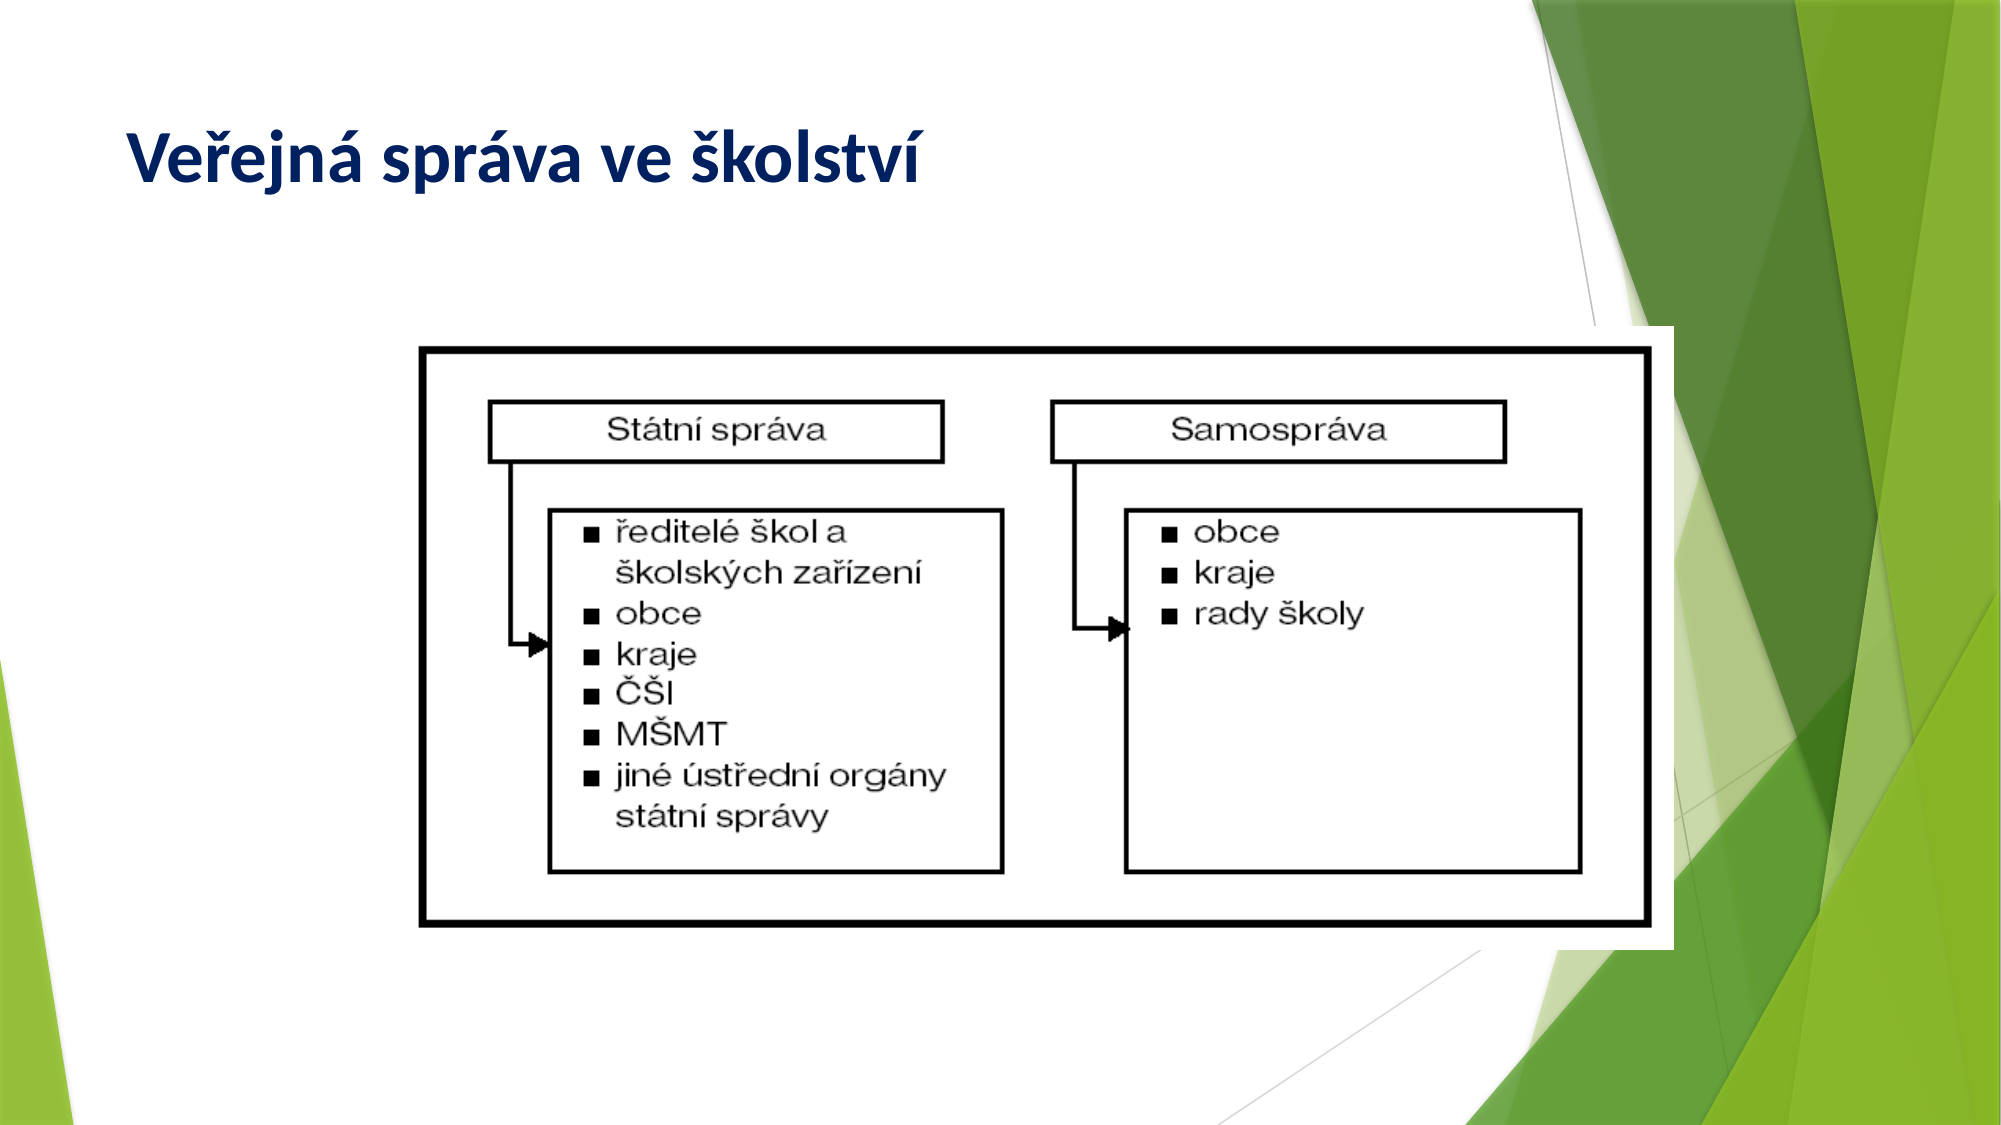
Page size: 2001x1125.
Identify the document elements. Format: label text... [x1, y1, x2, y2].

title Veřejná správa ve školství [111, 99, 1522, 317]
picture [397, 325, 1674, 950]
